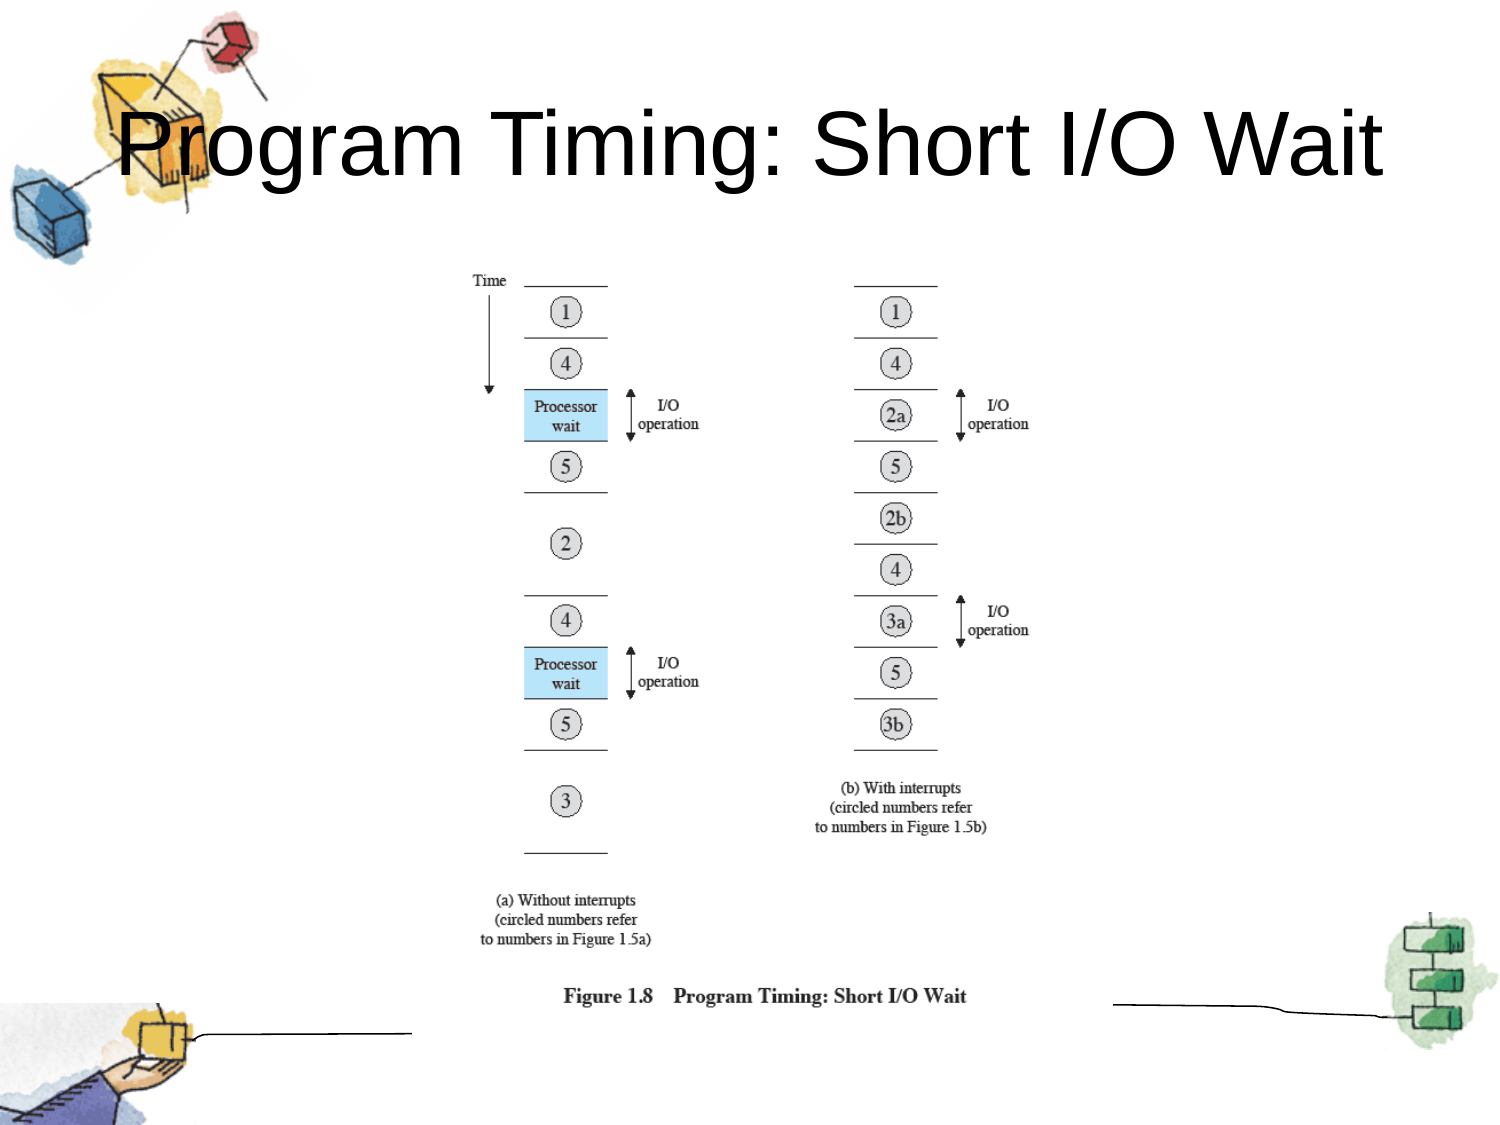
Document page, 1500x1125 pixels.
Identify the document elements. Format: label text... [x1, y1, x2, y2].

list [412, 199, 1113, 1106]
picture [0, 85, 167, 316]
picture [1382, 912, 1500, 1050]
title Program Timing: Short I/O Wait [74, 44, 1426, 233]
picture [0, 1003, 196, 1125]
picture [114, 0, 274, 44]
